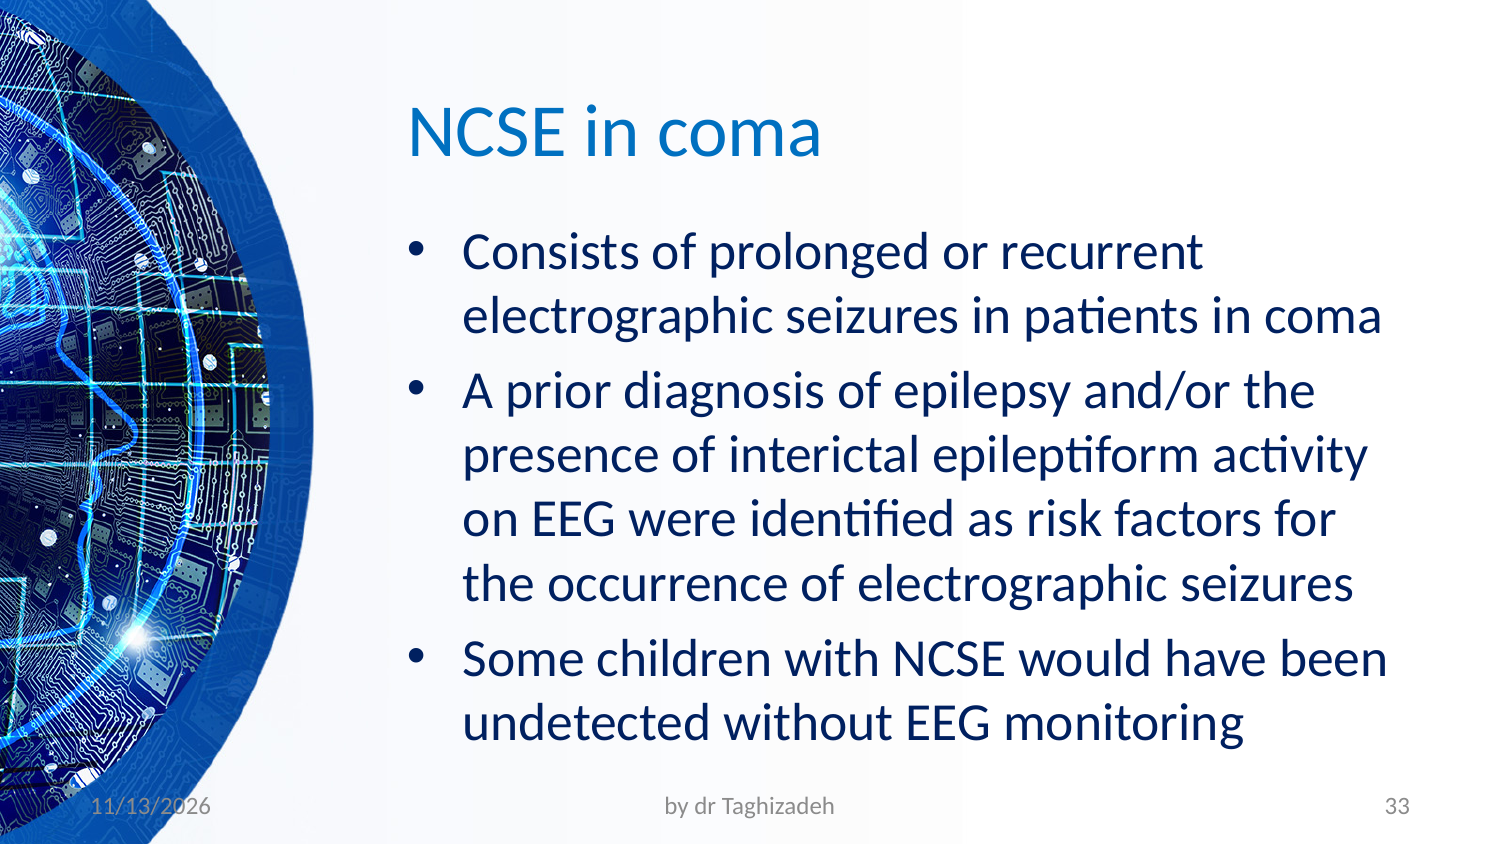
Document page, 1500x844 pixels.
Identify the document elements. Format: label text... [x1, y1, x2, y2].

footer by dr Taghizadeh [512, 782, 988, 827]
slide_number 33 [1074, 782, 1425, 827]
title NCSE in coma [392, 66, 1424, 186]
picture [0, 0, 1500, 844]
list Consists of prolonged or recurrent electrographic seizures in patients in coma A prior diagnosis of epilepsy and/or the presence of interictal epileptiform activity on EEG were identified as risk factors for the occurrence of electrographic seizures Some children with NCSE would have been undetected without EEG monitoring [391, 208, 1427, 770]
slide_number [75, 782, 425, 827]
